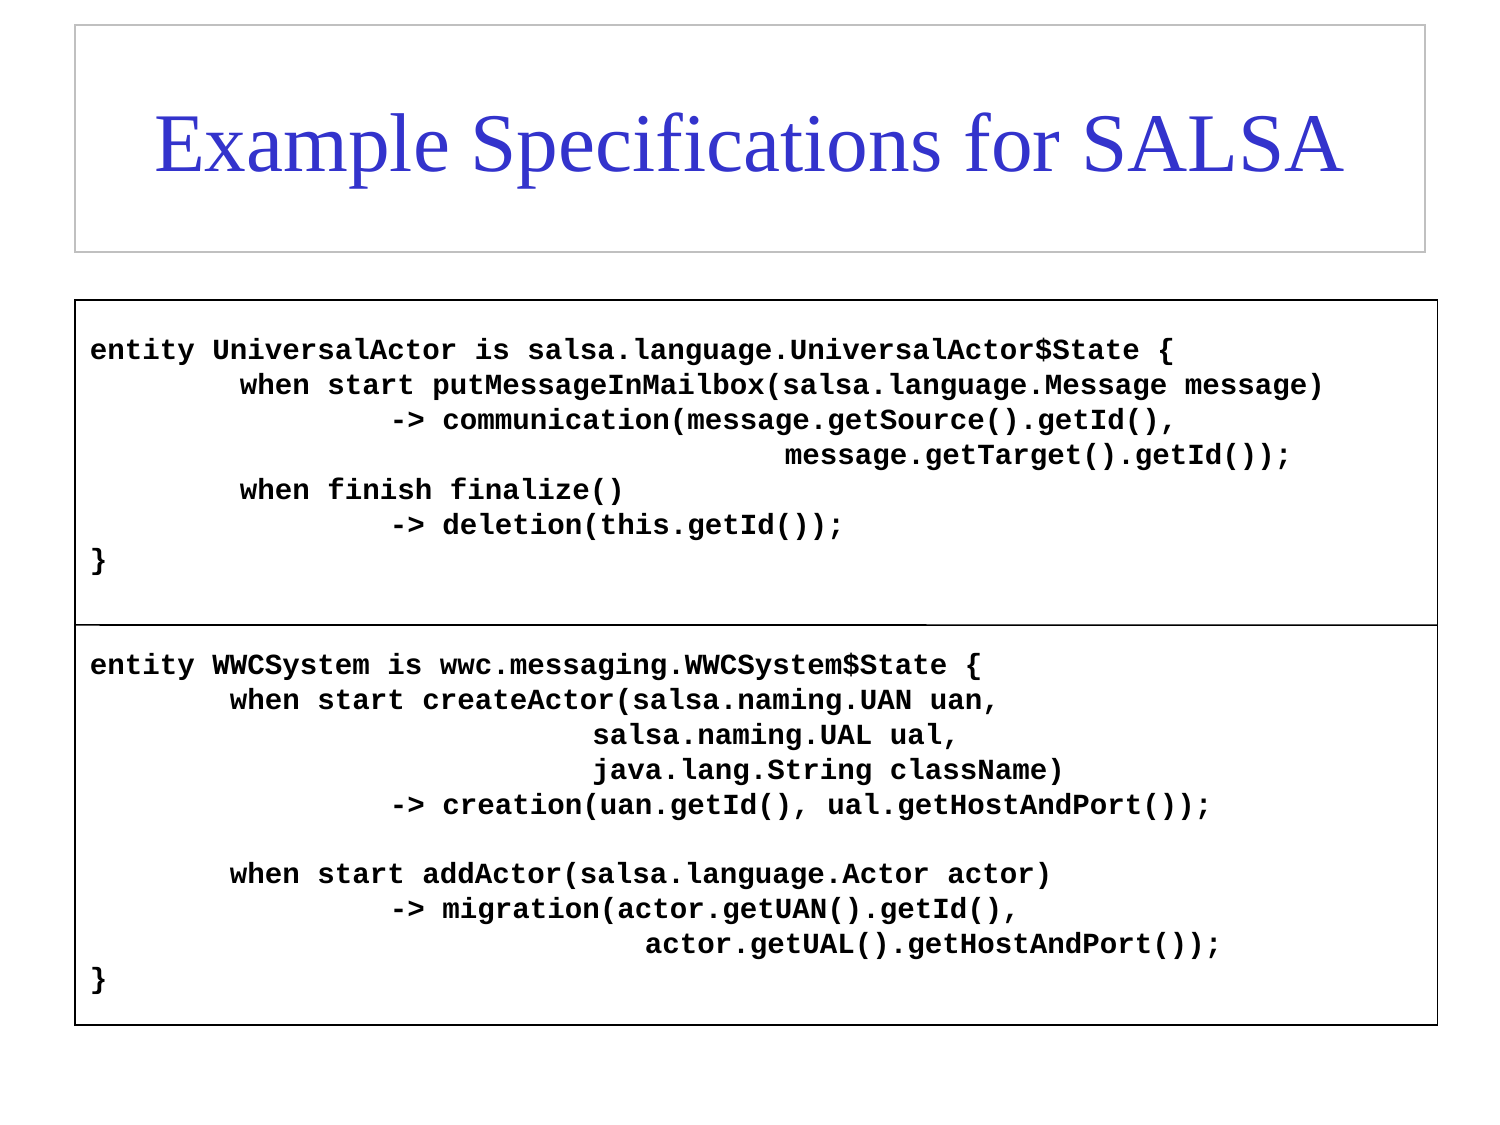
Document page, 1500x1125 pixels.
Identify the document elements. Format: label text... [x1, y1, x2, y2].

text_box entity UniversalActor is salsa.language.UniversalActor$State { when start putMessageInMailbox(salsa.language.Message message) -> communication(message.getSource().getId(), message.getTarget().getId()); when finish finalize() -> deletion(this.getId()); } entity WWCSystem is wwc.messaging.WWCSystem$State { when start createActor(salsa.naming.UAN uan, salsa.naming.UAL ual, java.lang.String className) -> creation(uan.getId(), ual.getHostAndPort()); when start addActor(salsa.language.Actor actor) -> migration(actor.getUAN().getId(), actor.getUAL().getHostAndPort()); } [74, 299, 1438, 1025]
title Example Specifications for SALSA [74, 24, 1426, 253]
